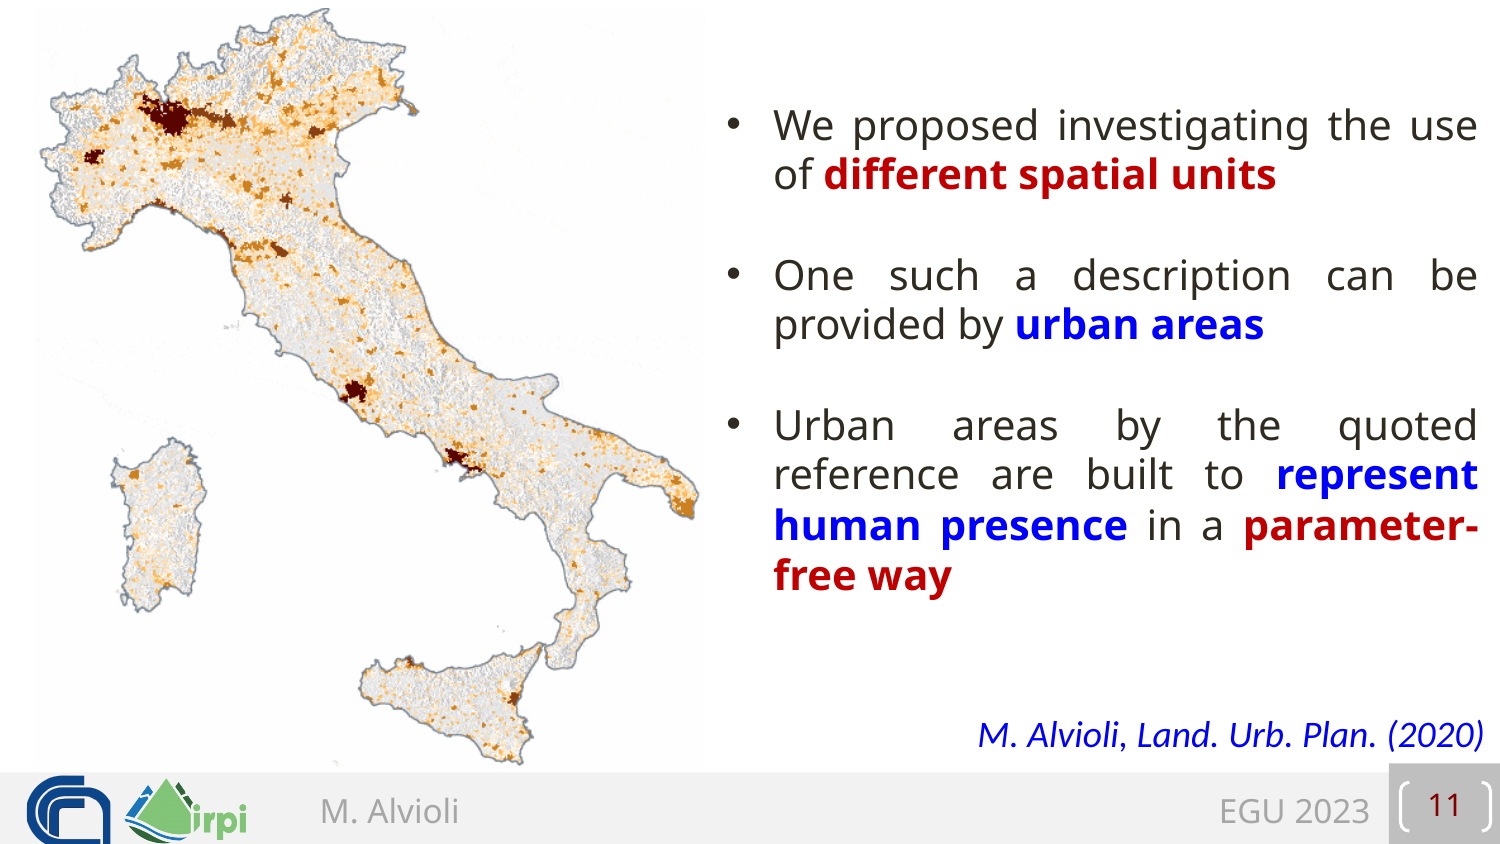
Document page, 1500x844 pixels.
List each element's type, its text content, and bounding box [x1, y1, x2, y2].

text_box M. Alvioli, Land. Urb. Plan. (2020) [716, 702, 1500, 763]
picture [122, 775, 250, 844]
picture [34, 7, 706, 768]
text_box We proposed investigating the use of different spatial units One such a description can be provided by urban areas Urban areas by the quoted reference are built to represent human presence in a parameter-free way [716, 90, 1494, 606]
